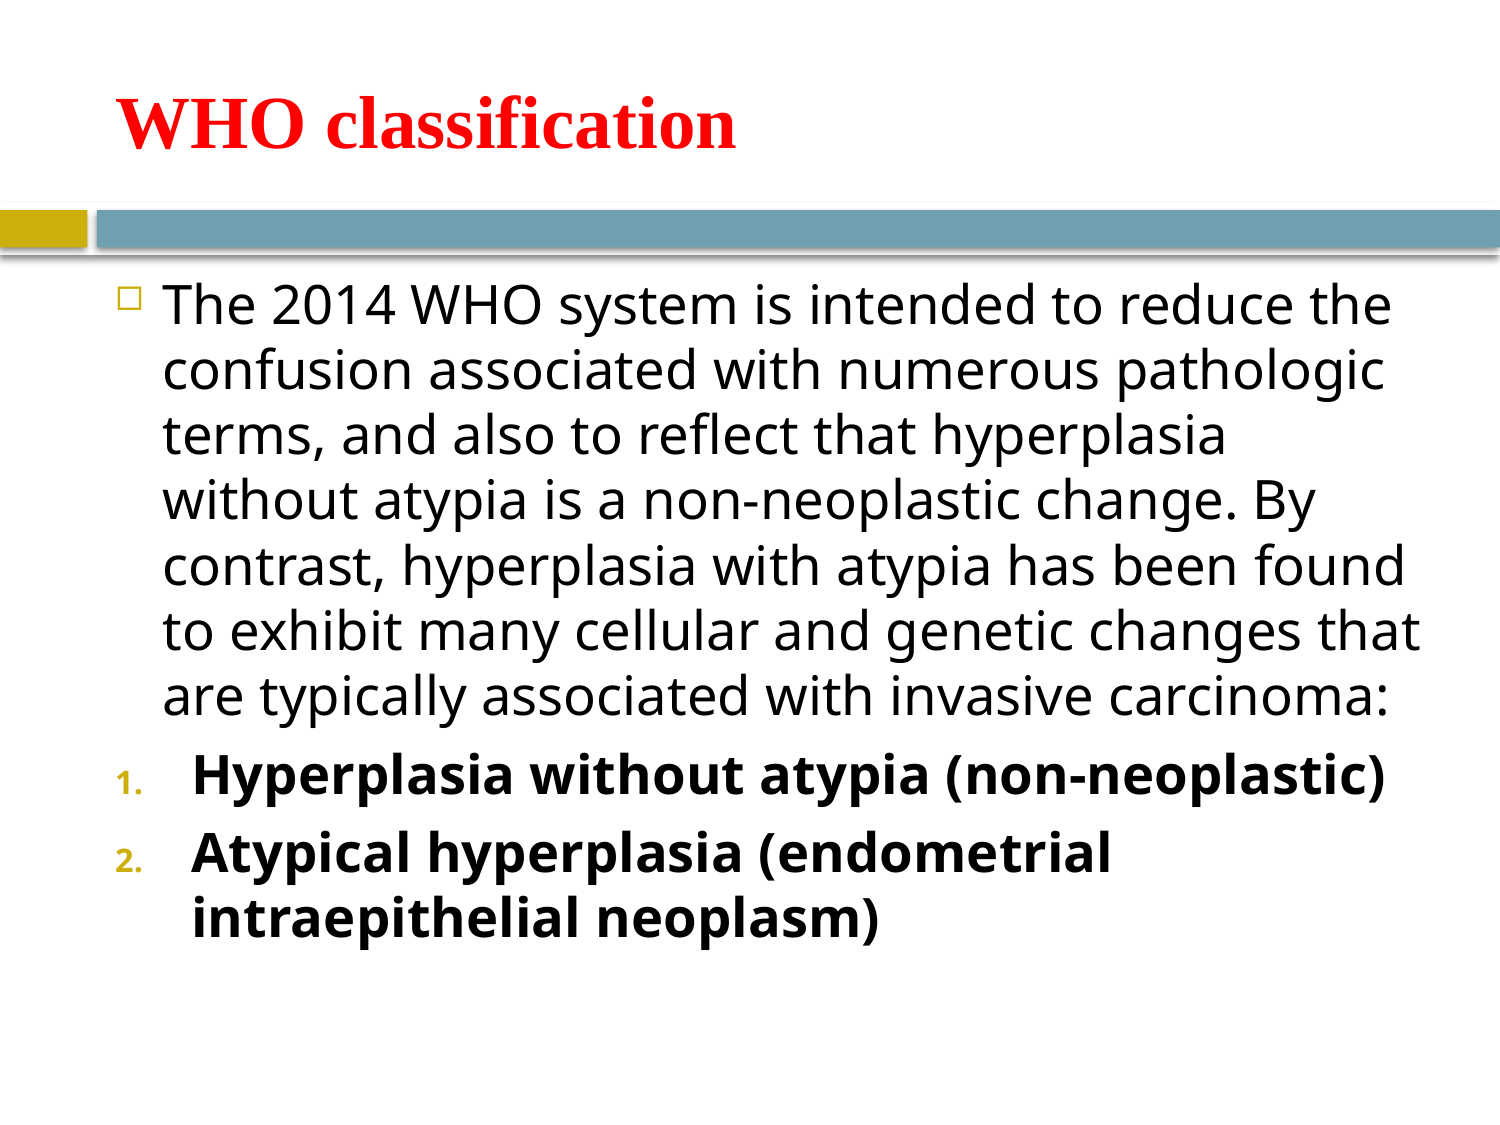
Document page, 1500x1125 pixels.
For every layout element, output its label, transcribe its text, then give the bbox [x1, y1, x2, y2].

list The 2014 WHO system is intended to reduce the confusion associated with numerous pathologic terms, and also to reflect that hyperplasia without atypia is a non-neoplastic change. By contrast, hyperplasia with atypia has been found to exhibit many cellular and genetic changes that are typically associated with invasive carcinoma: Hyperplasia without atypia (non-neoplastic) Atypical hyperplasia (endometrial intraepithelial neoplasm) [100, 262, 1438, 1000]
title WHO classification [100, 37, 1438, 200]
